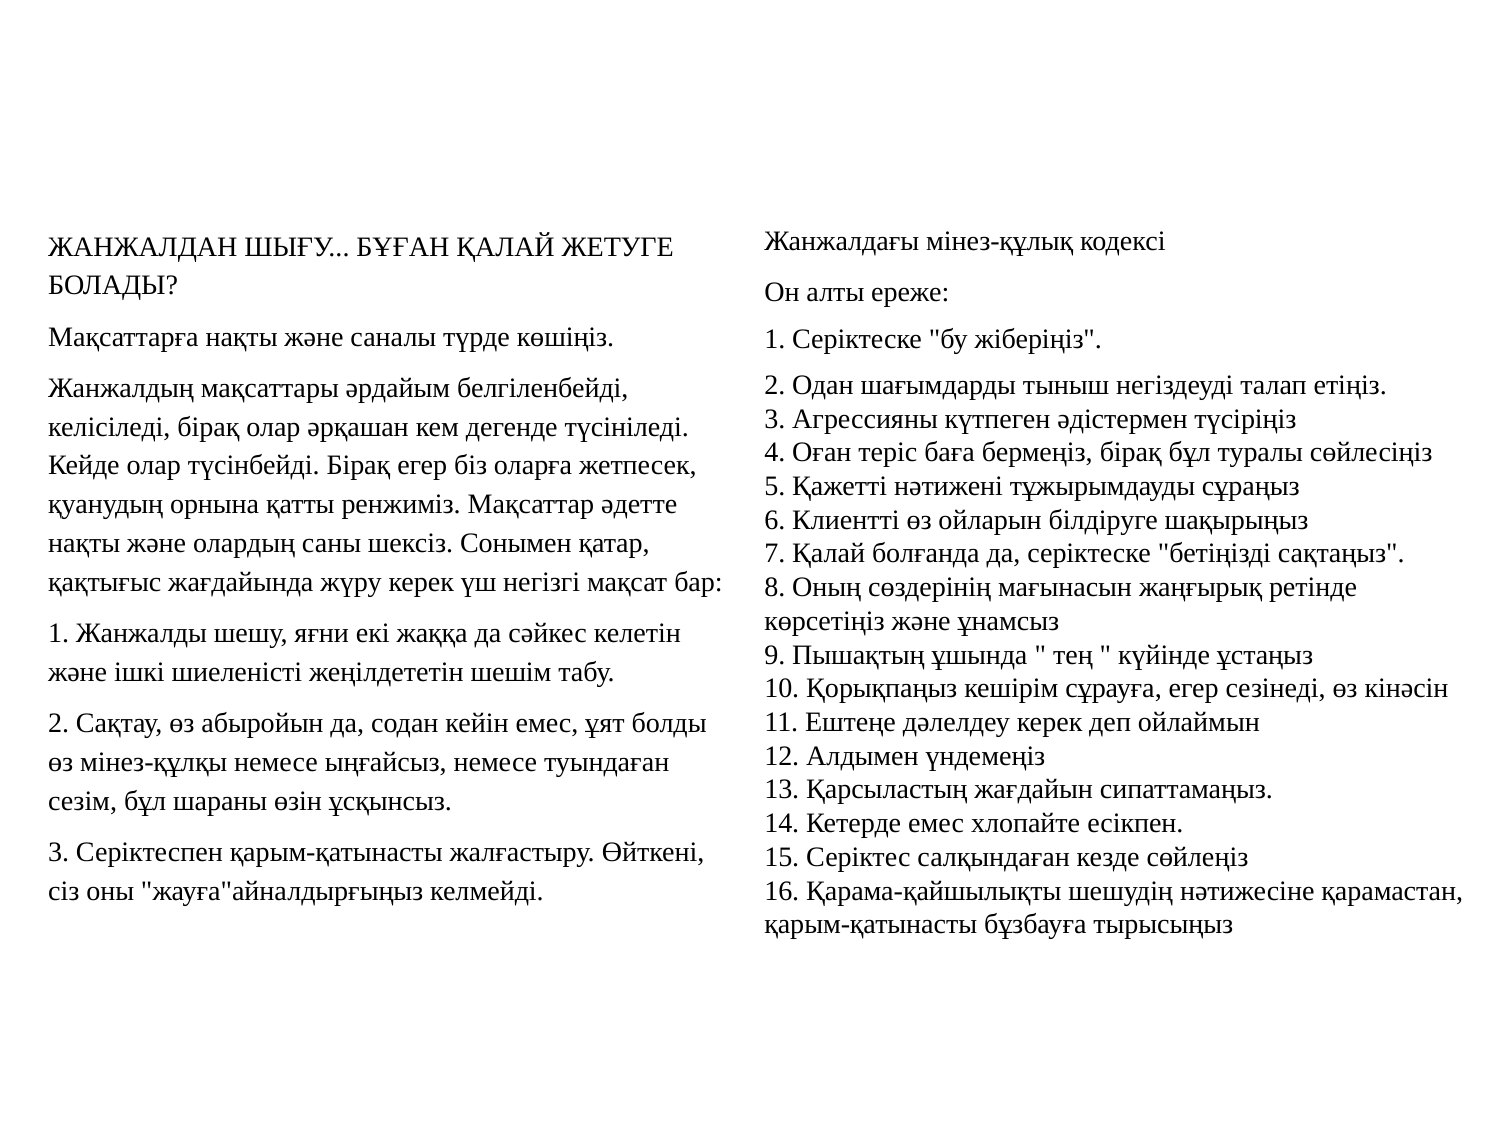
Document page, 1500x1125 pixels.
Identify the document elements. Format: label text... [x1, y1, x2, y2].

text_box ЖАНЖАЛДАН ШЫҒУ... БҰҒАН ҚАЛАЙ ЖЕТУГЕ БОЛАДЫ? Мақсаттарға нақты және саналы түрде көшіңіз. Жанжалдың мақсаттары әрдайым белгіленбейді, келісіледі, бірақ олар әрқашан кем дегенде түсініледі. Кейде олар түсінбейді. Бірақ егер біз оларға жетпесек, қуанудың орнына қатты ренжиміз. Мақсаттар әдетте нақты және олардың саны шексіз. Сонымен қатар, қақтығыс жағдайында жүру керек үш негізгі мақсат бар: 1. Жанжалды шешу, яғни екі жаққа да сәйкес келетін және ішкі шиеленісті жеңілдететін шешім табу. 2. Сақтау, өз абыройын да, содан кейін емес, ұят болды өз мінез-құлқы немесе ыңғайсыз, немесе туындаған сезім, бұл шараны өзін ұсқынсыз. 3. Серіктеспен қарым-қатынасты жалғастыру. Өйткені, сіз оны "жауға"айналдырғыңыз келмейді. [33, 215, 750, 913]
text_box Жанжалдағы мінез-құлық кодексі Он алты ереже: 1. Серіктеске "бу жіберіңіз". 2. Одан шағымдарды тыныш негіздеуді талап етіңіз. 3. Агрессияны күтпеген әдістермен түсіріңіз 4. Оған теріс баға бермеңіз, бірақ бұл туралы сөйлесіңіз 5. Қажетті нәтижені тұжырымдауды сұраңыз 6. Клиентті өз ойларын білдіруге шақырыңыз 7. Қалай болғанда да, серіктеске "бетіңізді сақтаңыз". 8. Оның сөздерінің мағынасын жаңғырық ретінде көрсетіңіз және ұнамсыз 9. Пышақтың ұшында " тең " күйінде ұстаңыз 10. Қорықпаңыз кешірім сұрауға, егер сезінеді, өз кінәсін 11. Ештеңе дәлелдеу керек деп ойлаймын 12. Алдымен үндемеңіз 13. Қарсыластың жағдайын сипаттамаңыз. 14. Кетерде емес хлопайте есікпен. 15. Серіктес салқындаған кезде сөйлеңіз 16. Қарама-қайшылықты шешудің нәтижесіне қарамастан, қарым-қатынасты бұзбауға тырысыңыз [749, 210, 1500, 947]
